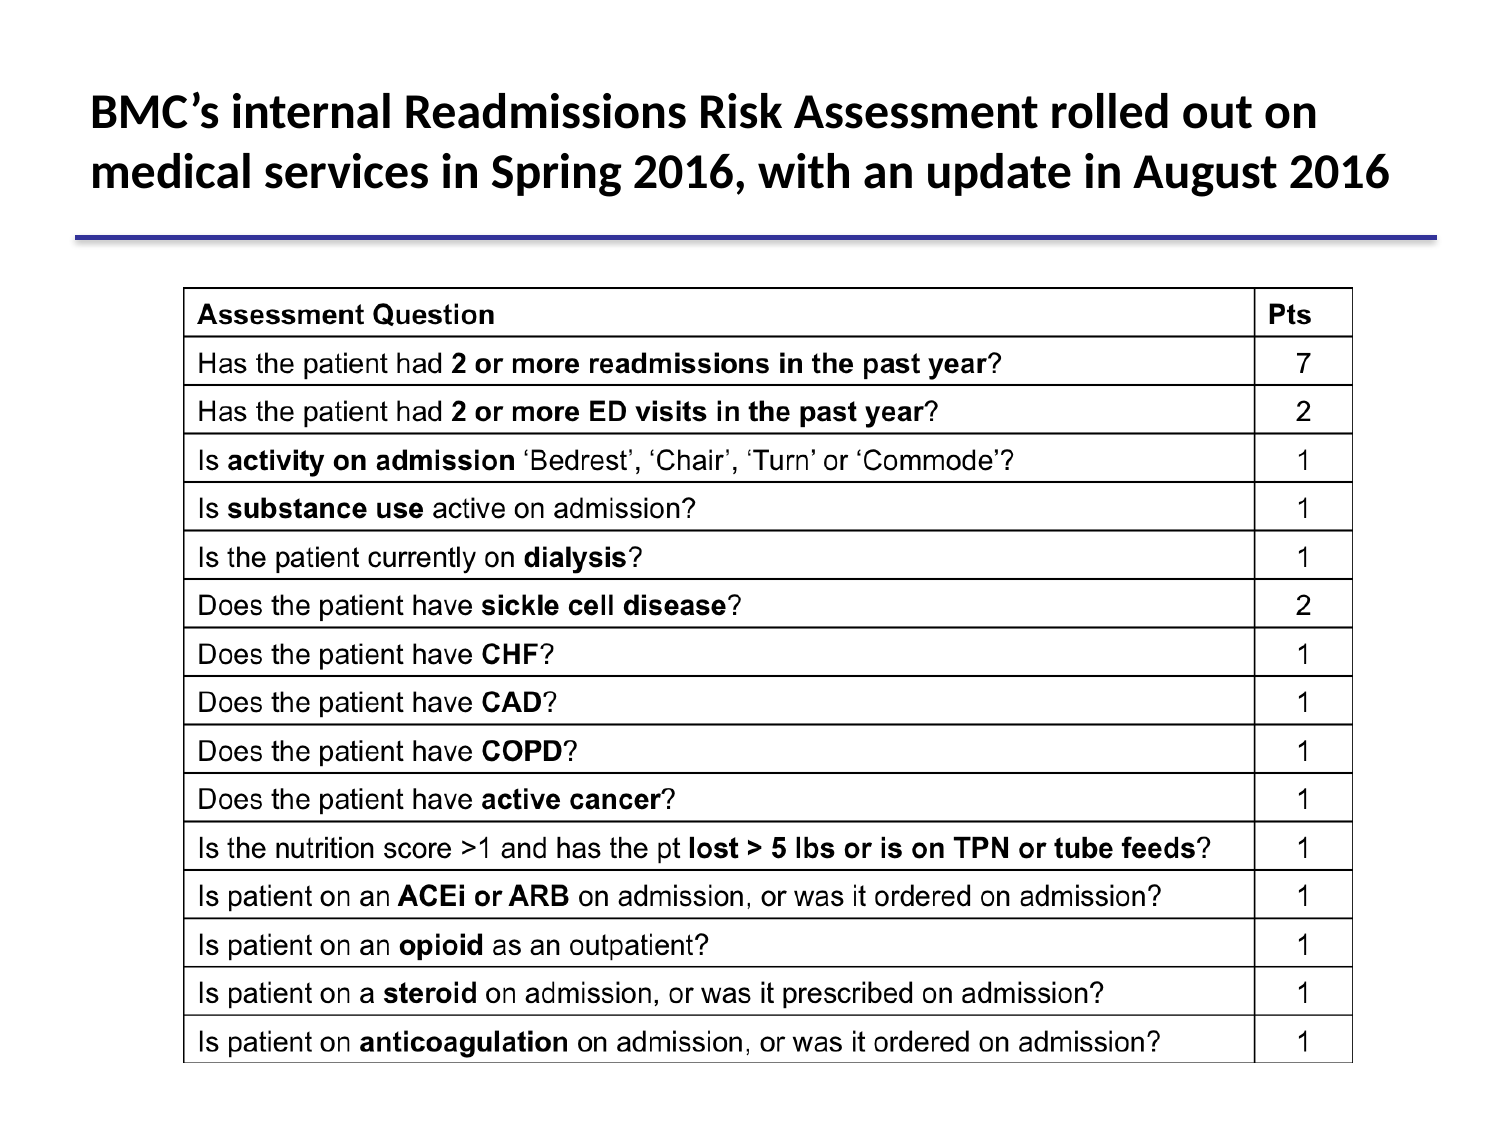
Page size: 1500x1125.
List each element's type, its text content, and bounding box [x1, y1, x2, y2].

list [74, 287, 1462, 1063]
title BMC’s internal Readmissions Risk Assessment rolled out on medical services in Spring 2016, with an update in August 2016 [75, 45, 1425, 233]
